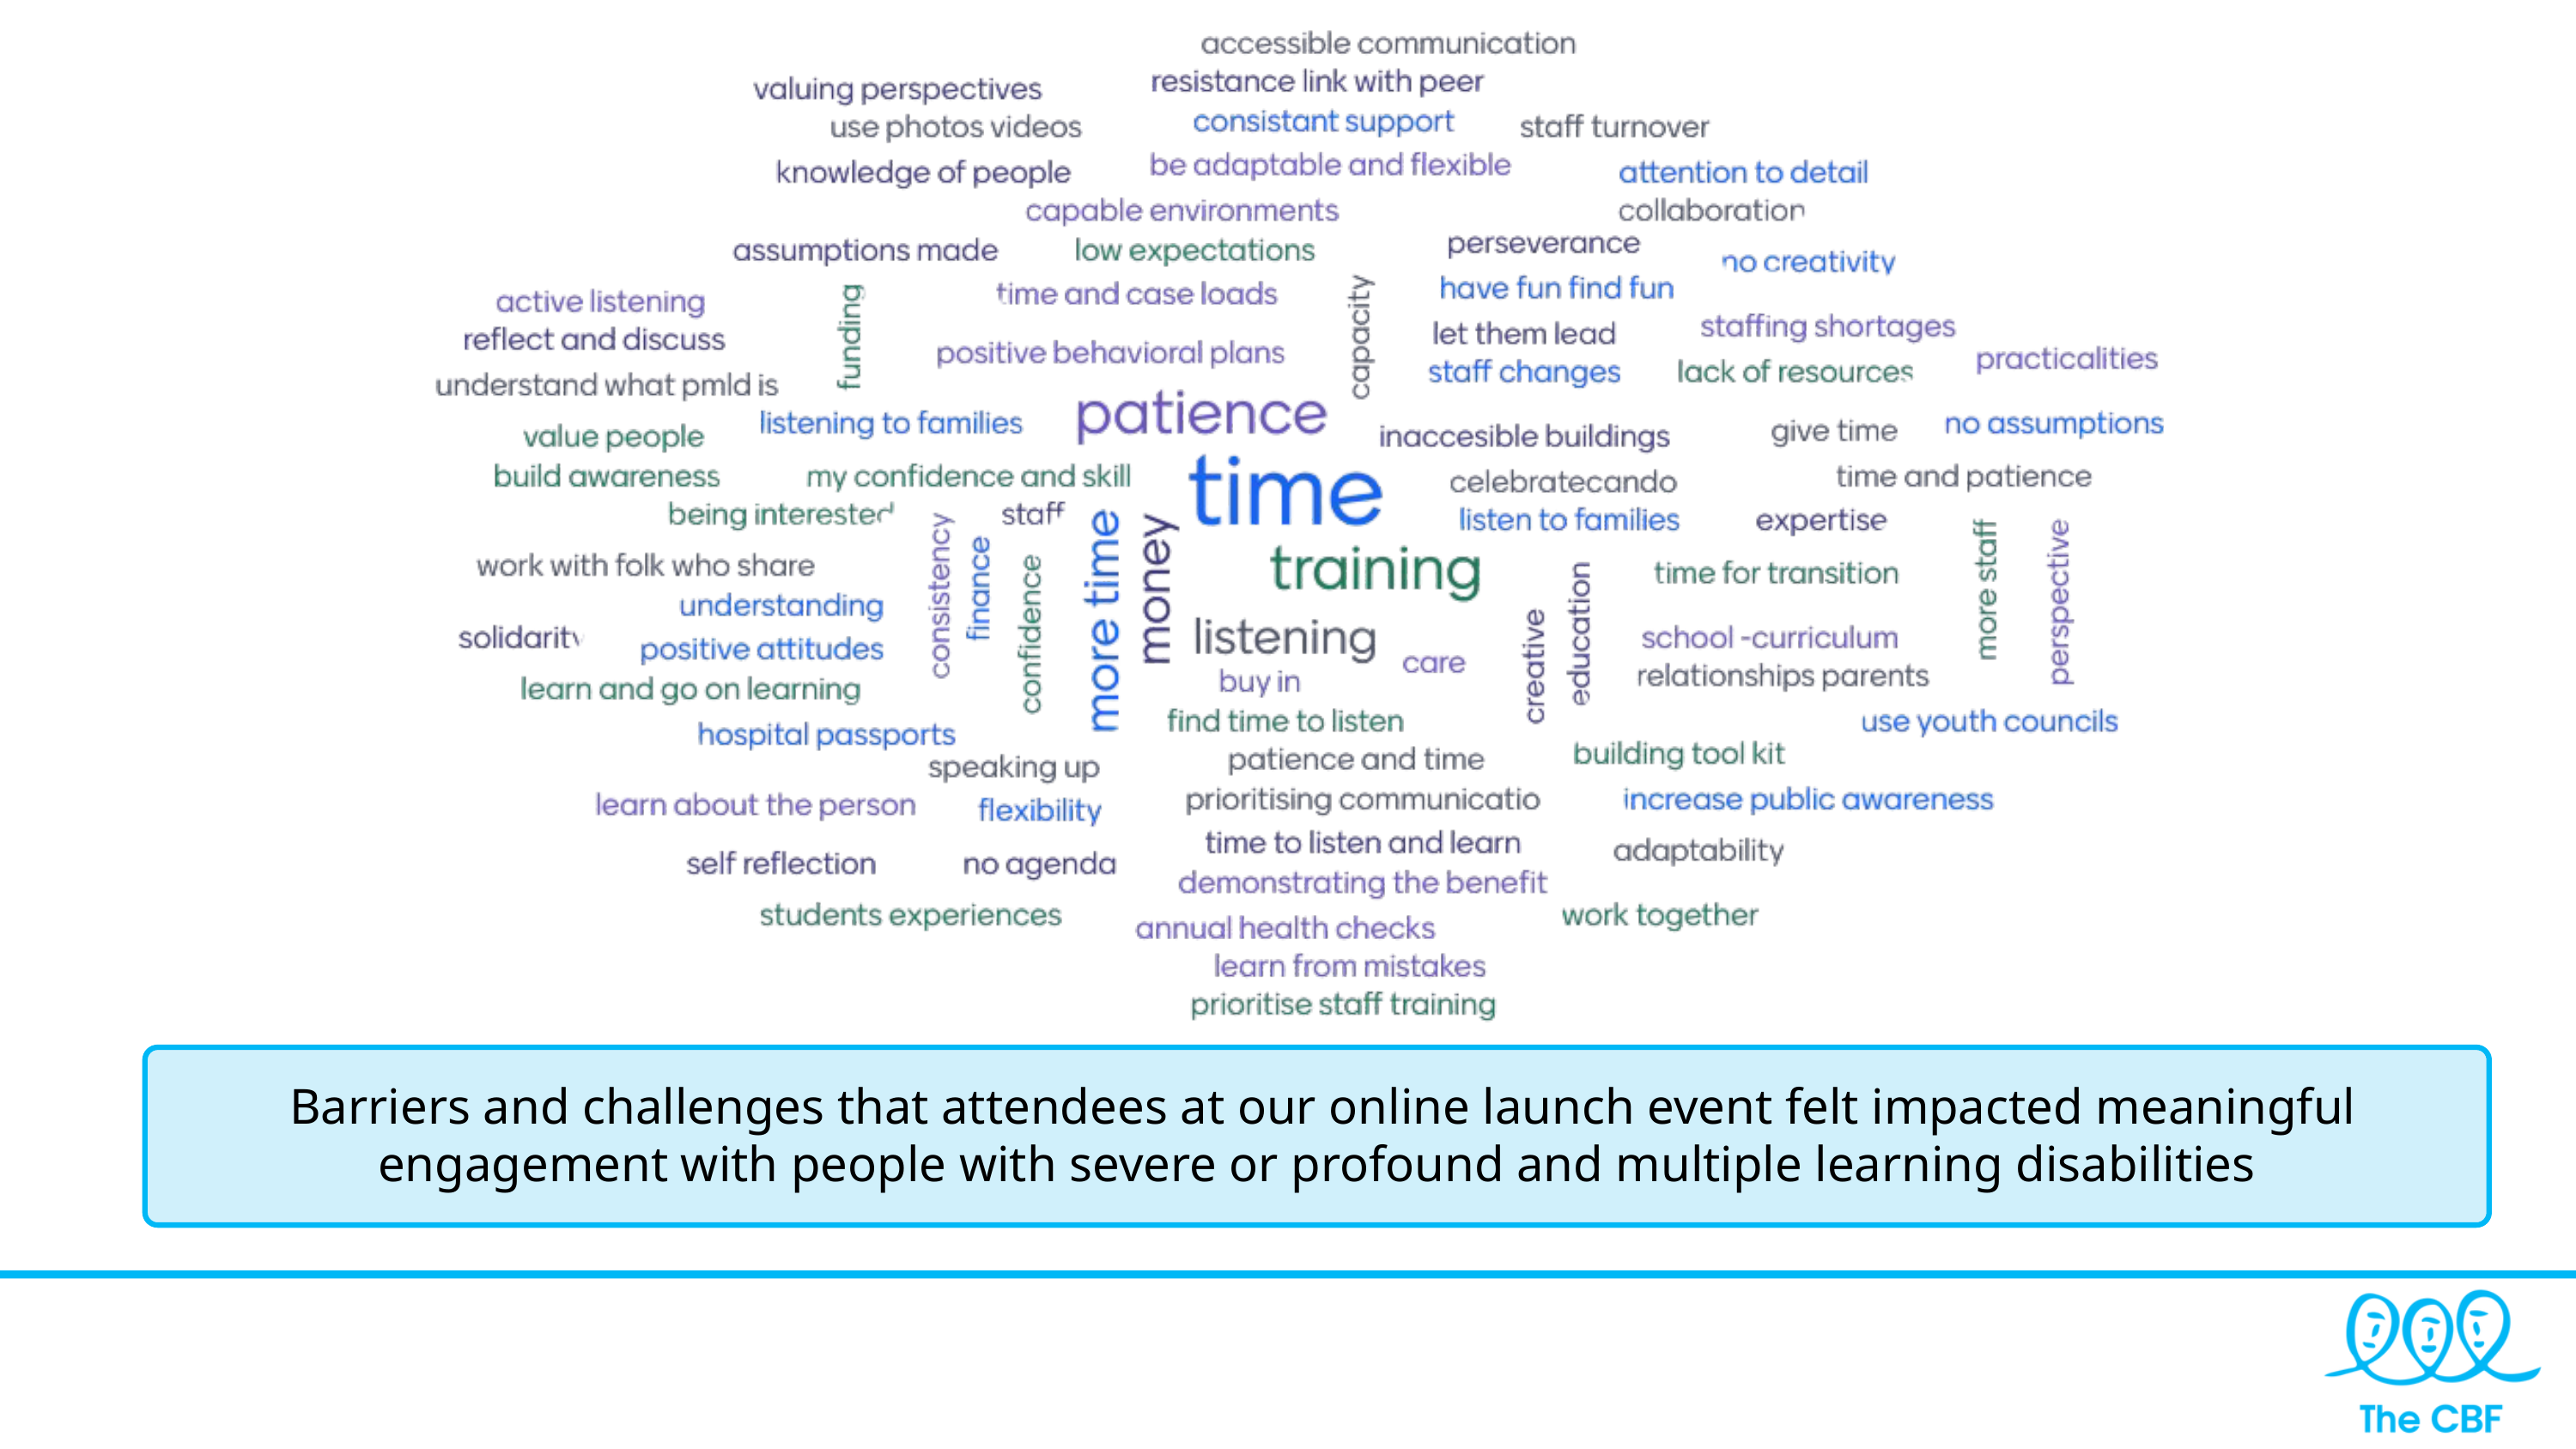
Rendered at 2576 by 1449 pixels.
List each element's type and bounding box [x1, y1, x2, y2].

text_box [403, 1, 2173, 1044]
text_box [144, 1046, 2496, 1226]
text_box [2303, 1251, 2559, 1449]
